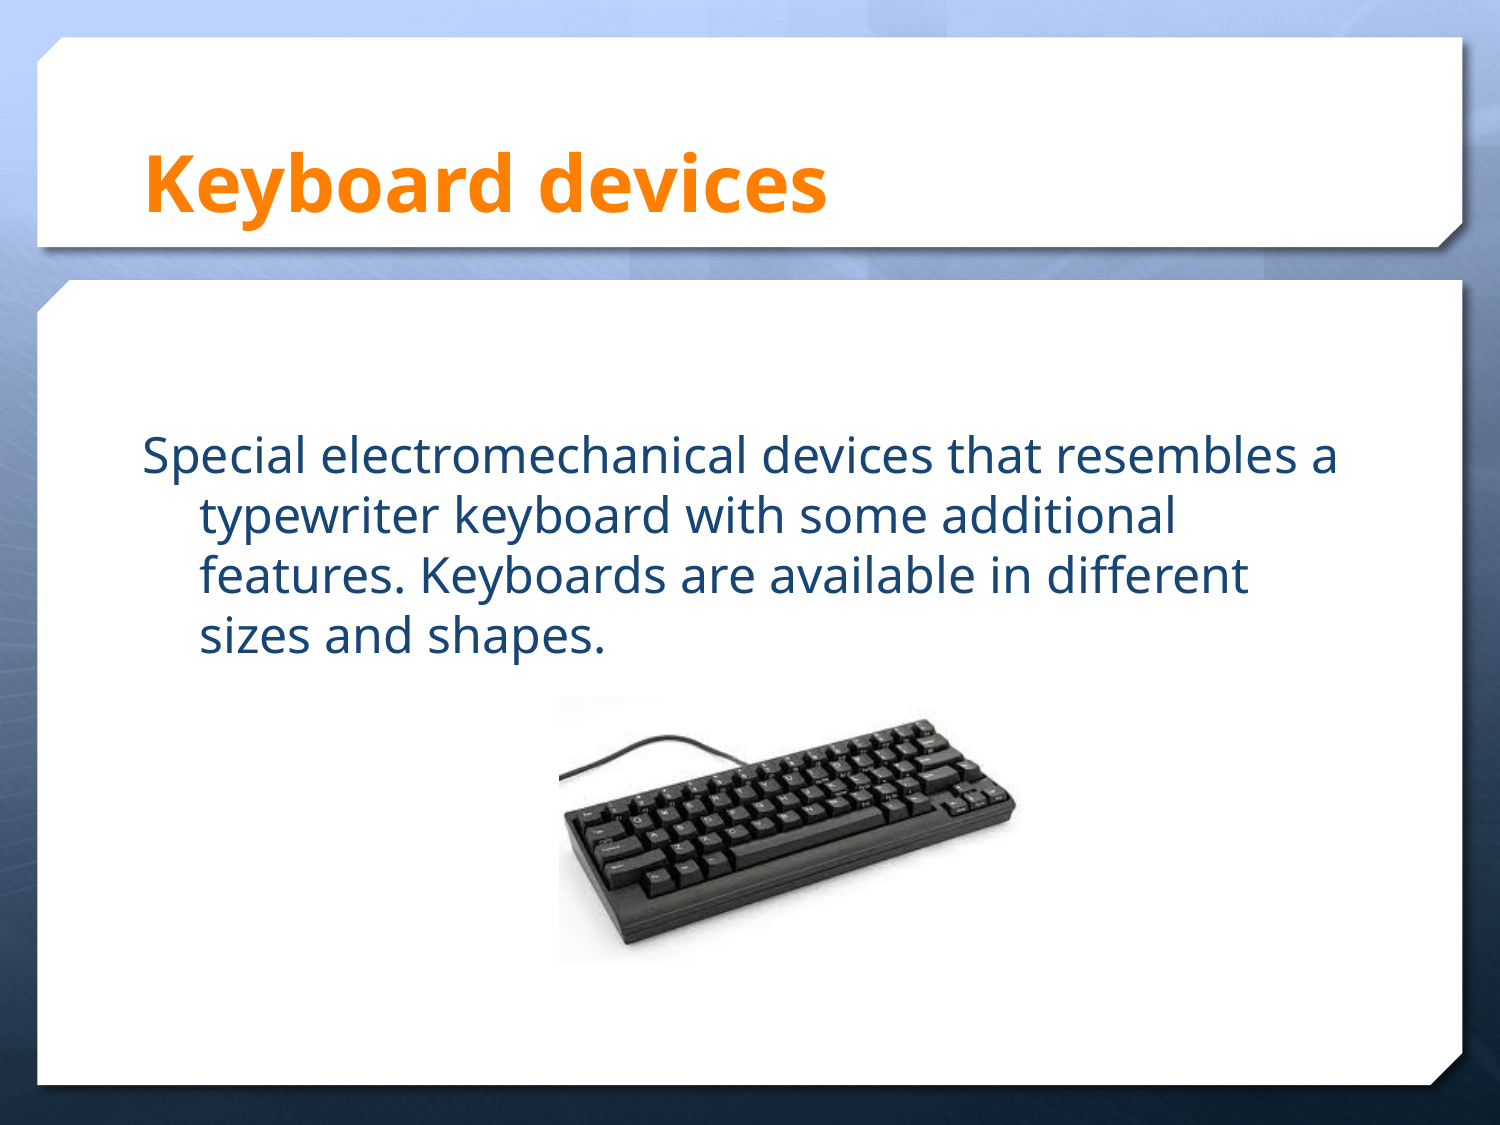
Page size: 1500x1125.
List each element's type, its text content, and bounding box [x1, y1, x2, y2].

title Keyboard devices [127, 48, 1372, 236]
list Special electromechanical devices that resembles a typewriter keyboard with some additional features. Keyboards are available in different sizes and shapes. [127, 319, 1372, 723]
picture [559, 695, 1022, 964]
